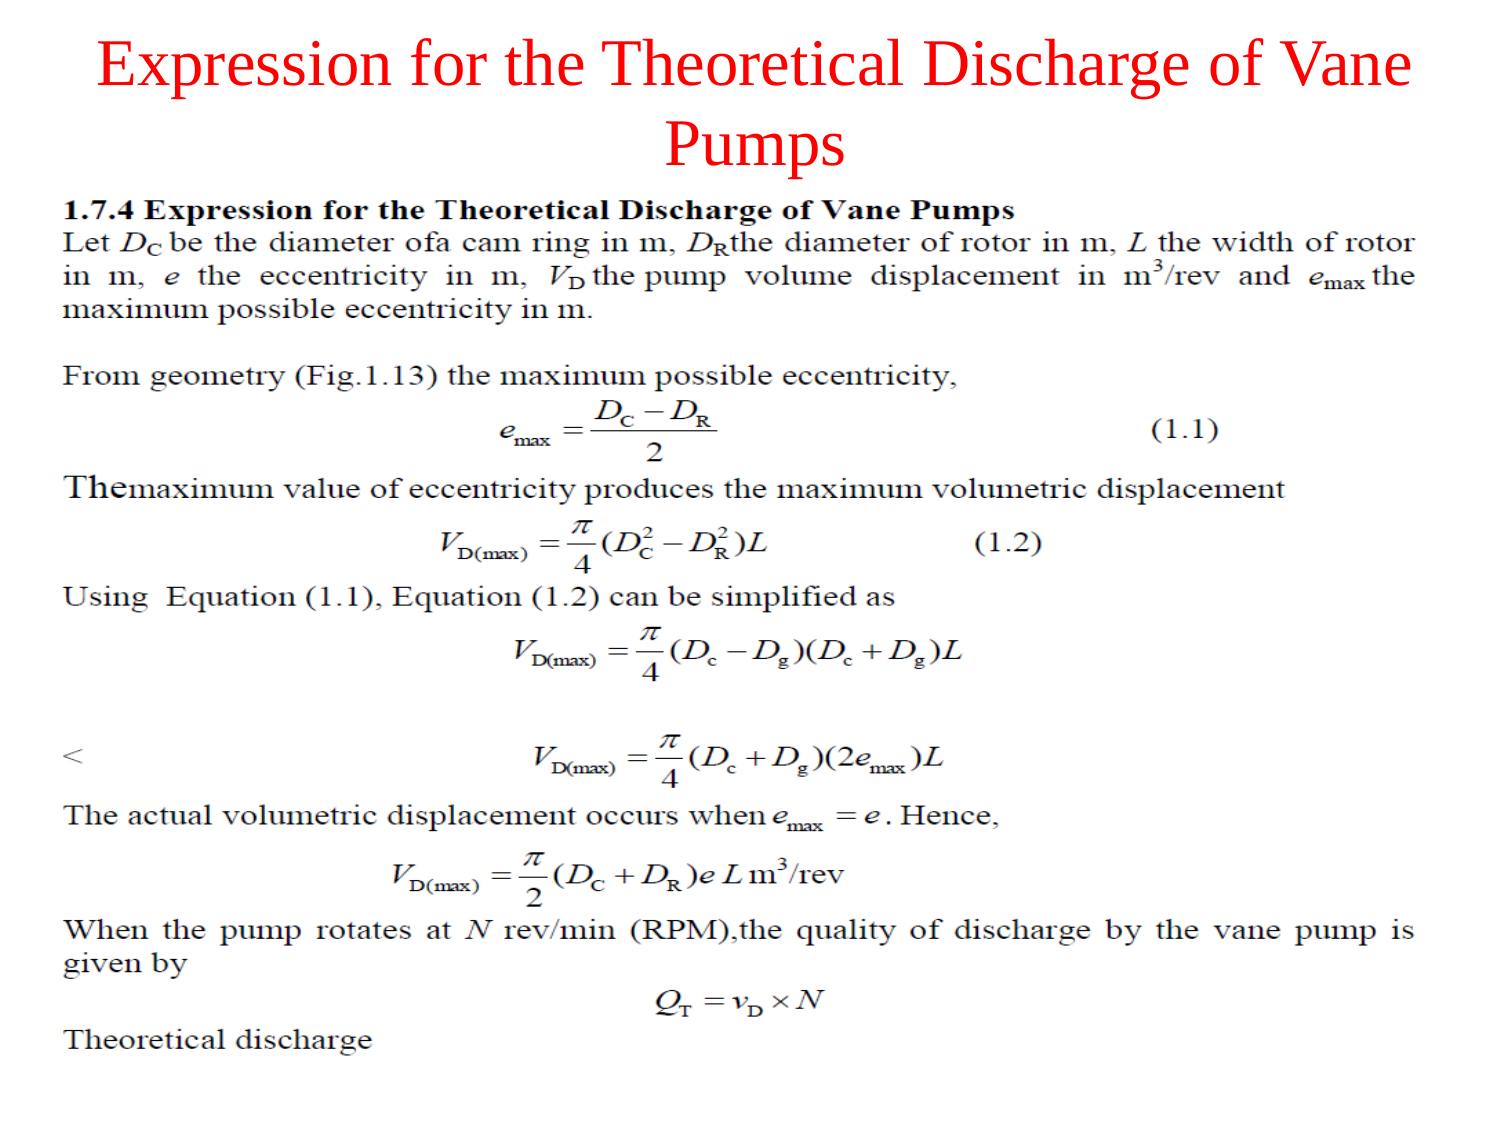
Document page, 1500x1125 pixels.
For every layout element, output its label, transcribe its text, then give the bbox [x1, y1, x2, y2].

title Expression for the Theoretical Discharge of Vane Pumps [46, 45, 1465, 153]
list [58, 187, 1442, 1091]
